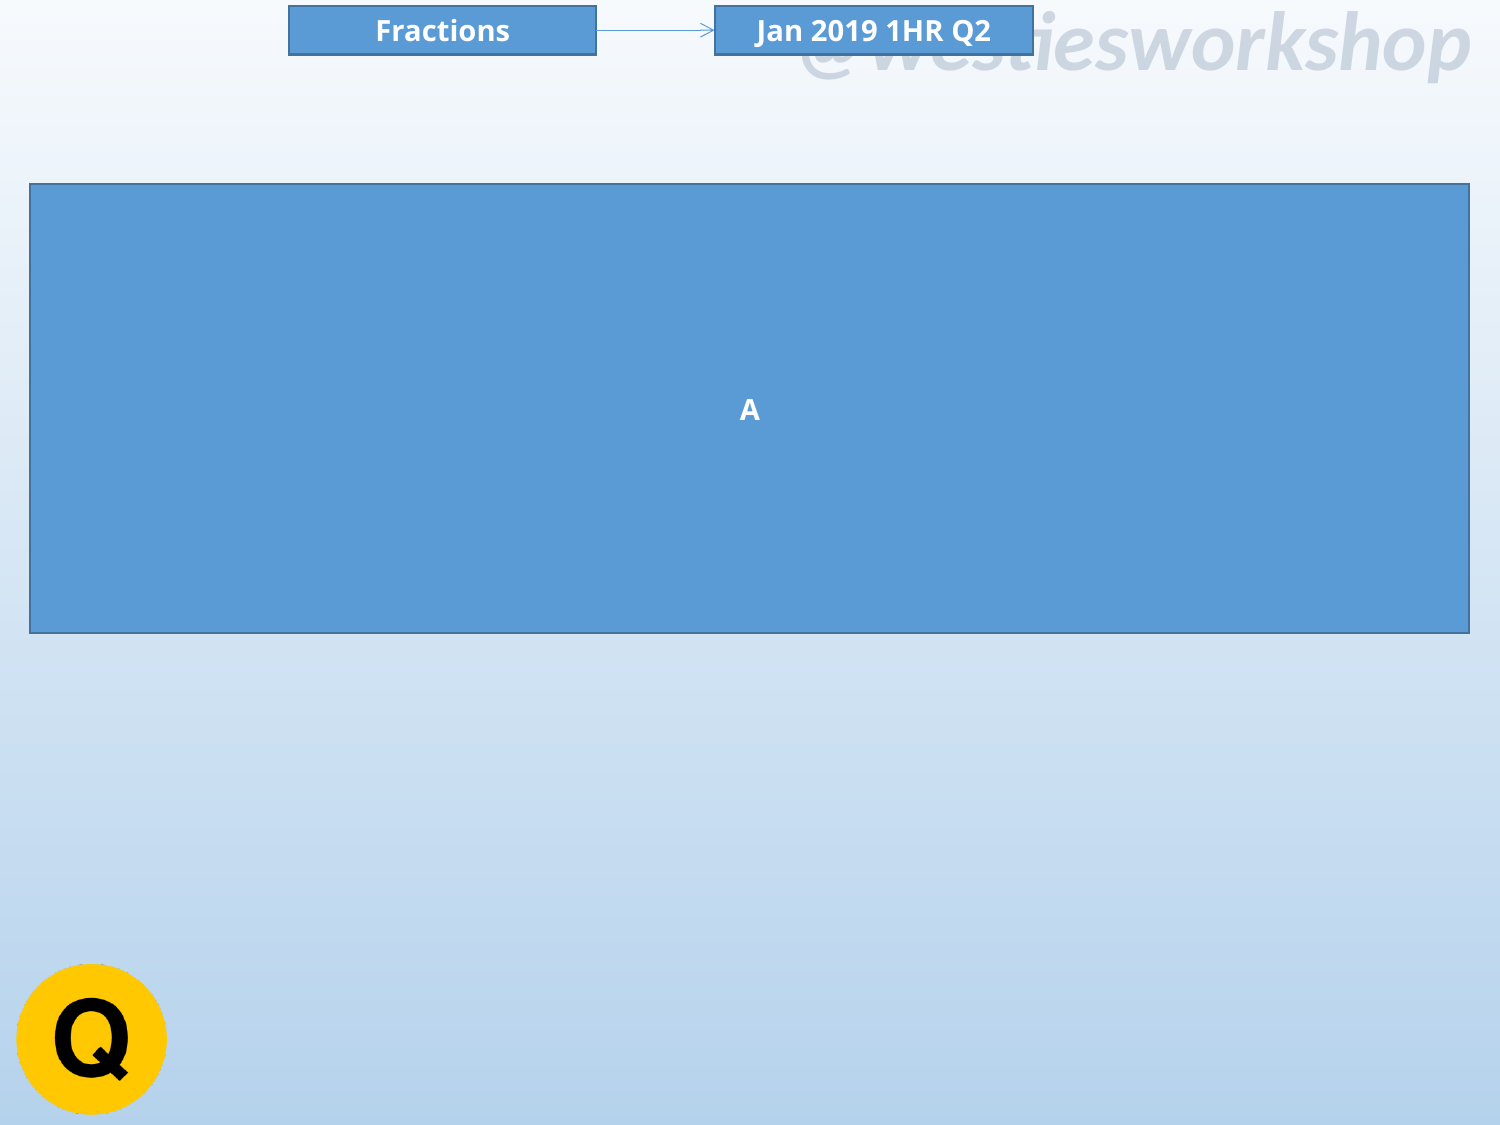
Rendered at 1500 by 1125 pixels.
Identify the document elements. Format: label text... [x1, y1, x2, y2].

text_box Jan 2019 1HR Q2 [714, 5, 1034, 56]
picture [0, 940, 191, 1125]
picture [30, 184, 1470, 633]
text_box Fractions [288, 5, 597, 56]
